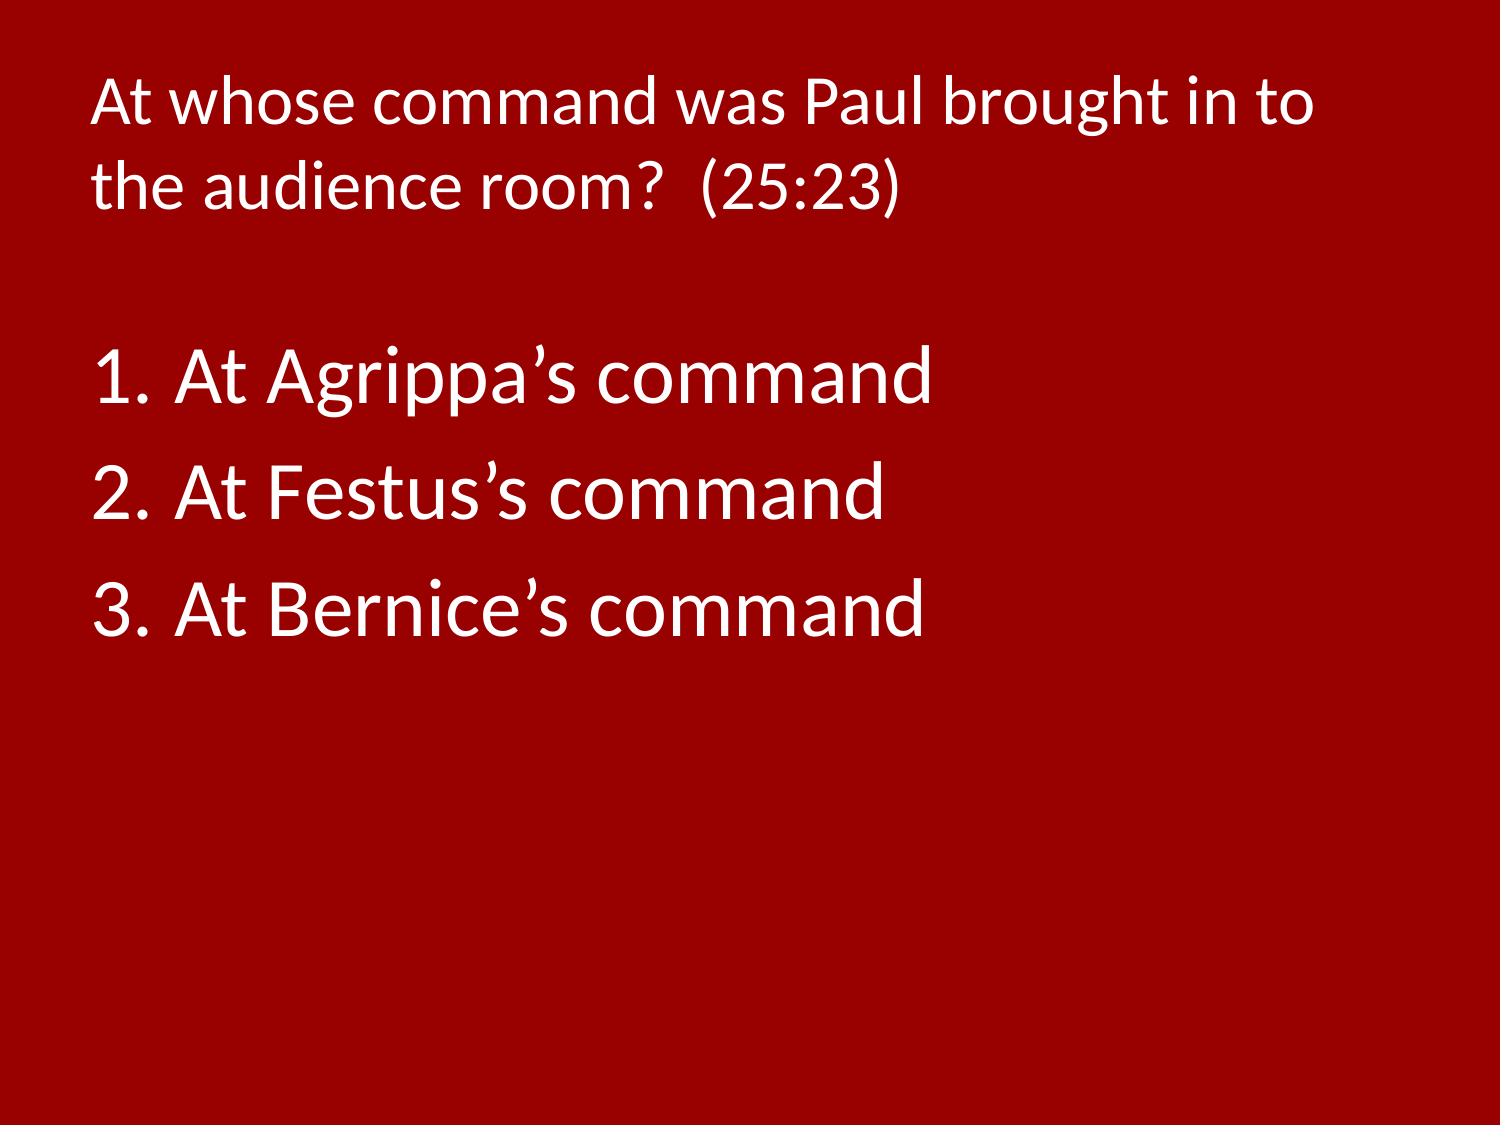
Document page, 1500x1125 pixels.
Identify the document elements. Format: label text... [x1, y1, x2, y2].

title At whose command was Paul brought in to the audience room? (25:23) [75, 45, 1425, 233]
list At Agrippa’s command At Festus’s command At Bernice’s command [75, 312, 1425, 1005]
